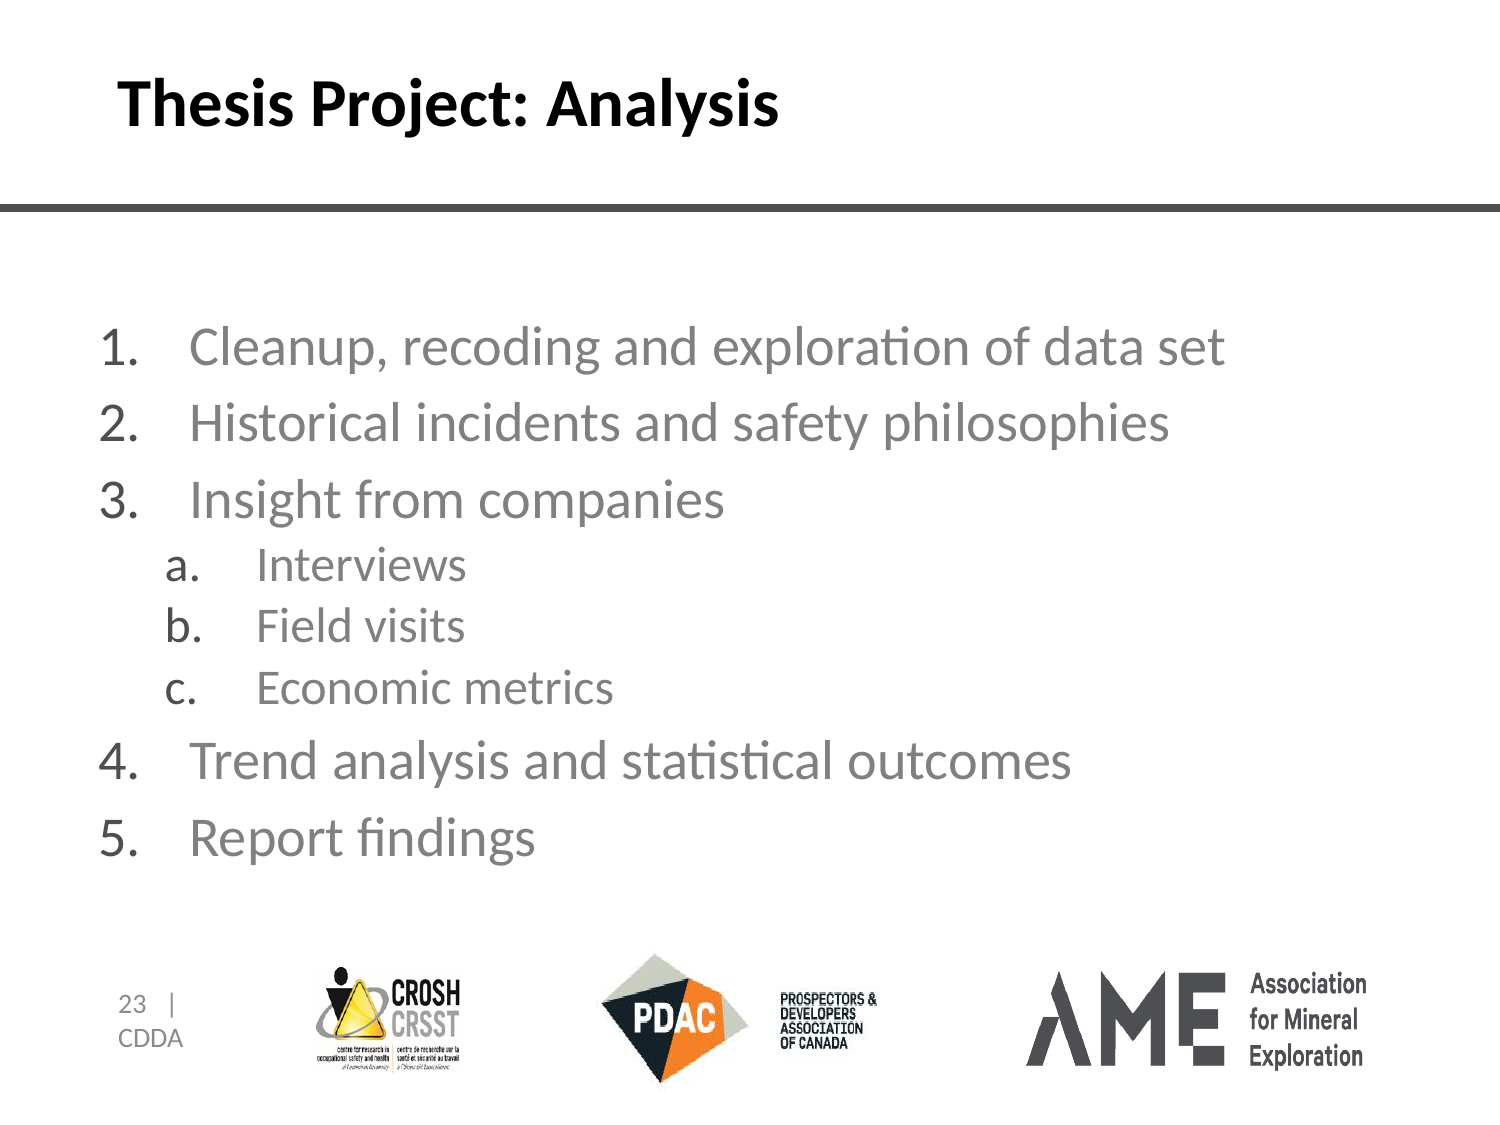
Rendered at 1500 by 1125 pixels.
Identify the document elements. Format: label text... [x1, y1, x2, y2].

title Thesis Project: Analysis [103, 59, 1397, 194]
picture [595, 914, 905, 1123]
picture [1026, 970, 1366, 1071]
slide_number 23 | CDDA [103, 988, 227, 1049]
picture [316, 967, 460, 1073]
list Cleanup, recoding and exploration of data set Historical incidents and safety philosophies Insight from companies Interviews Field visits Economic metrics Trend analysis and statistical outcomes Report findings [83, 309, 1378, 816]
